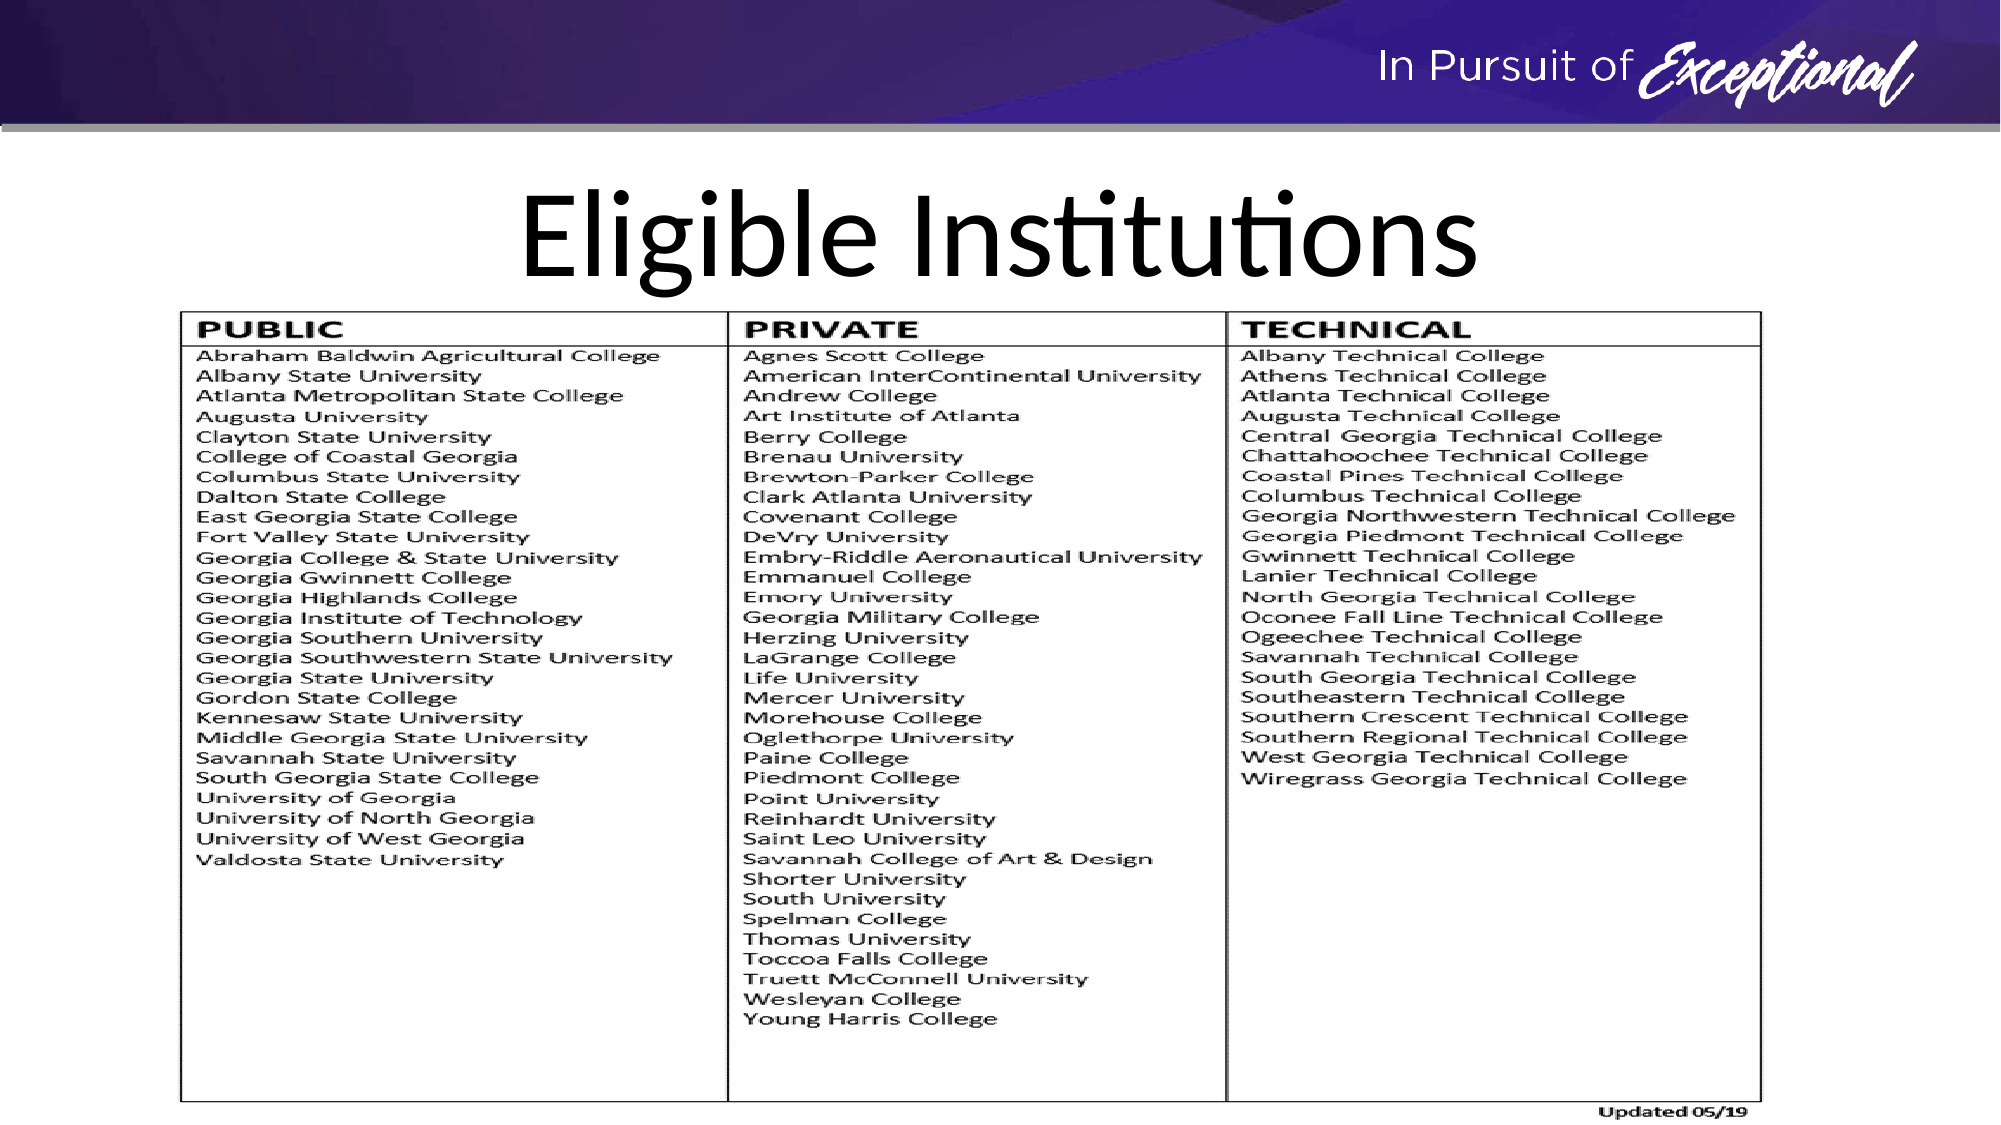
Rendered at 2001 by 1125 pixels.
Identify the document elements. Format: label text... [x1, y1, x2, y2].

picture [0, 0, 2001, 1125]
title Eligible Institutions [249, 143, 1750, 300]
